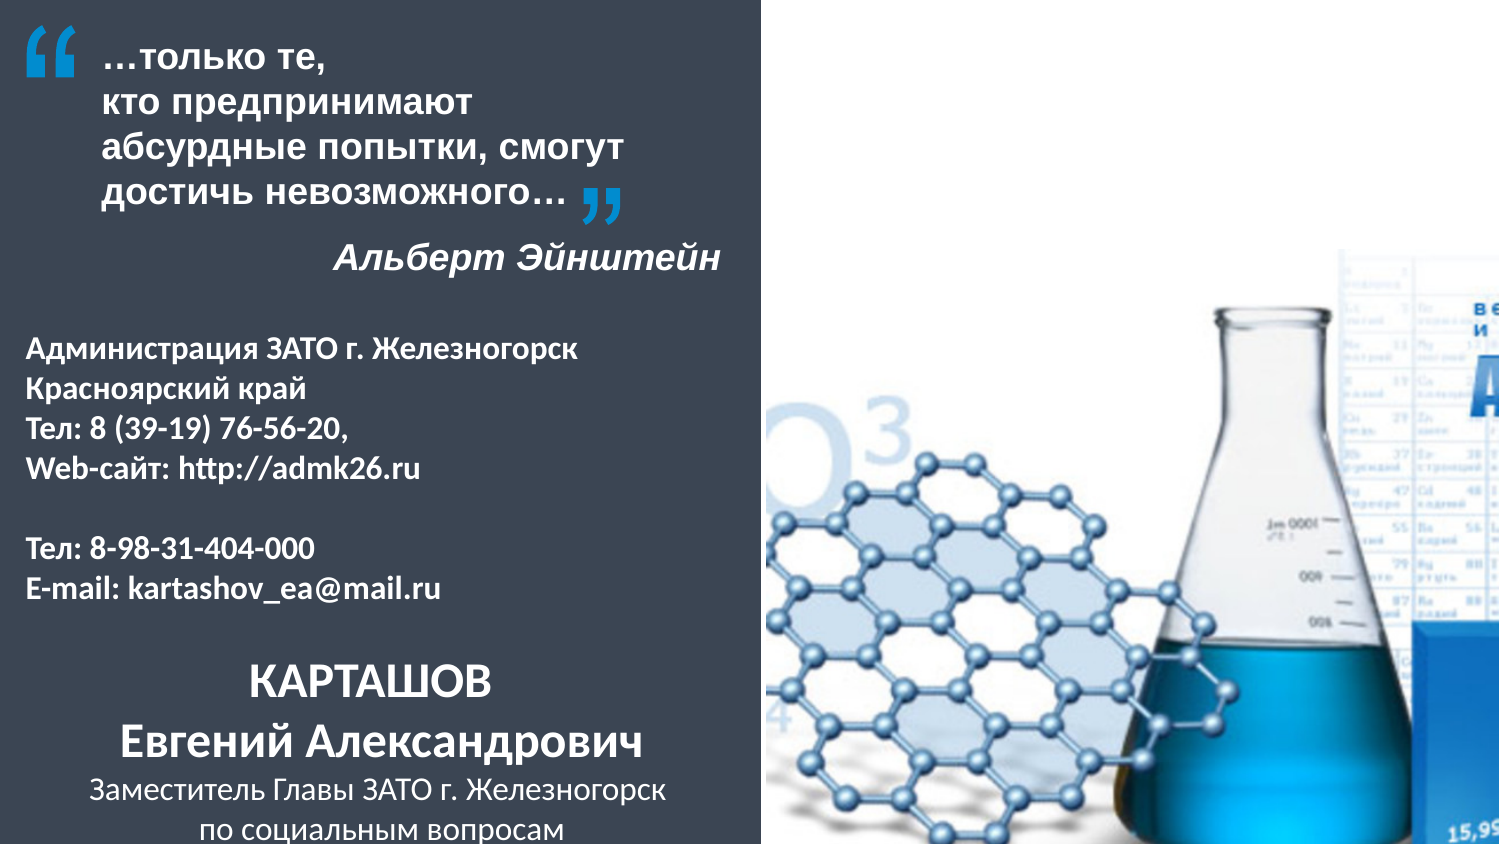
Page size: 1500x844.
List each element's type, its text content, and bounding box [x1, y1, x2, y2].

text_box Альберт Эйнштейн [231, 225, 747, 286]
text_box КАРТАШОВ Евгений Александрович Заместитель Главы ЗАТО г. Железногорск по социальным вопросам [6, 639, 757, 844]
text_box [605, 188, 621, 225]
text_box [0, 0, 763, 844]
text_box [582, 188, 598, 225]
text_box [26, 25, 47, 78]
picture [765, 249, 1499, 844]
text_box [55, 25, 76, 78]
text_box Администрация ЗАТО г. Железногорск Красноярский край Тел: 8 (39-19) 76-56-20, Web-сайт: http://admk26.ru Тел: 8-98-31-404-000 E-mail: kartashov_ea@mail.ru [10, 319, 760, 614]
text_box …только те, кто предпринимают абсурдные попытки, смогут достичь невозможного… [86, 25, 686, 220]
